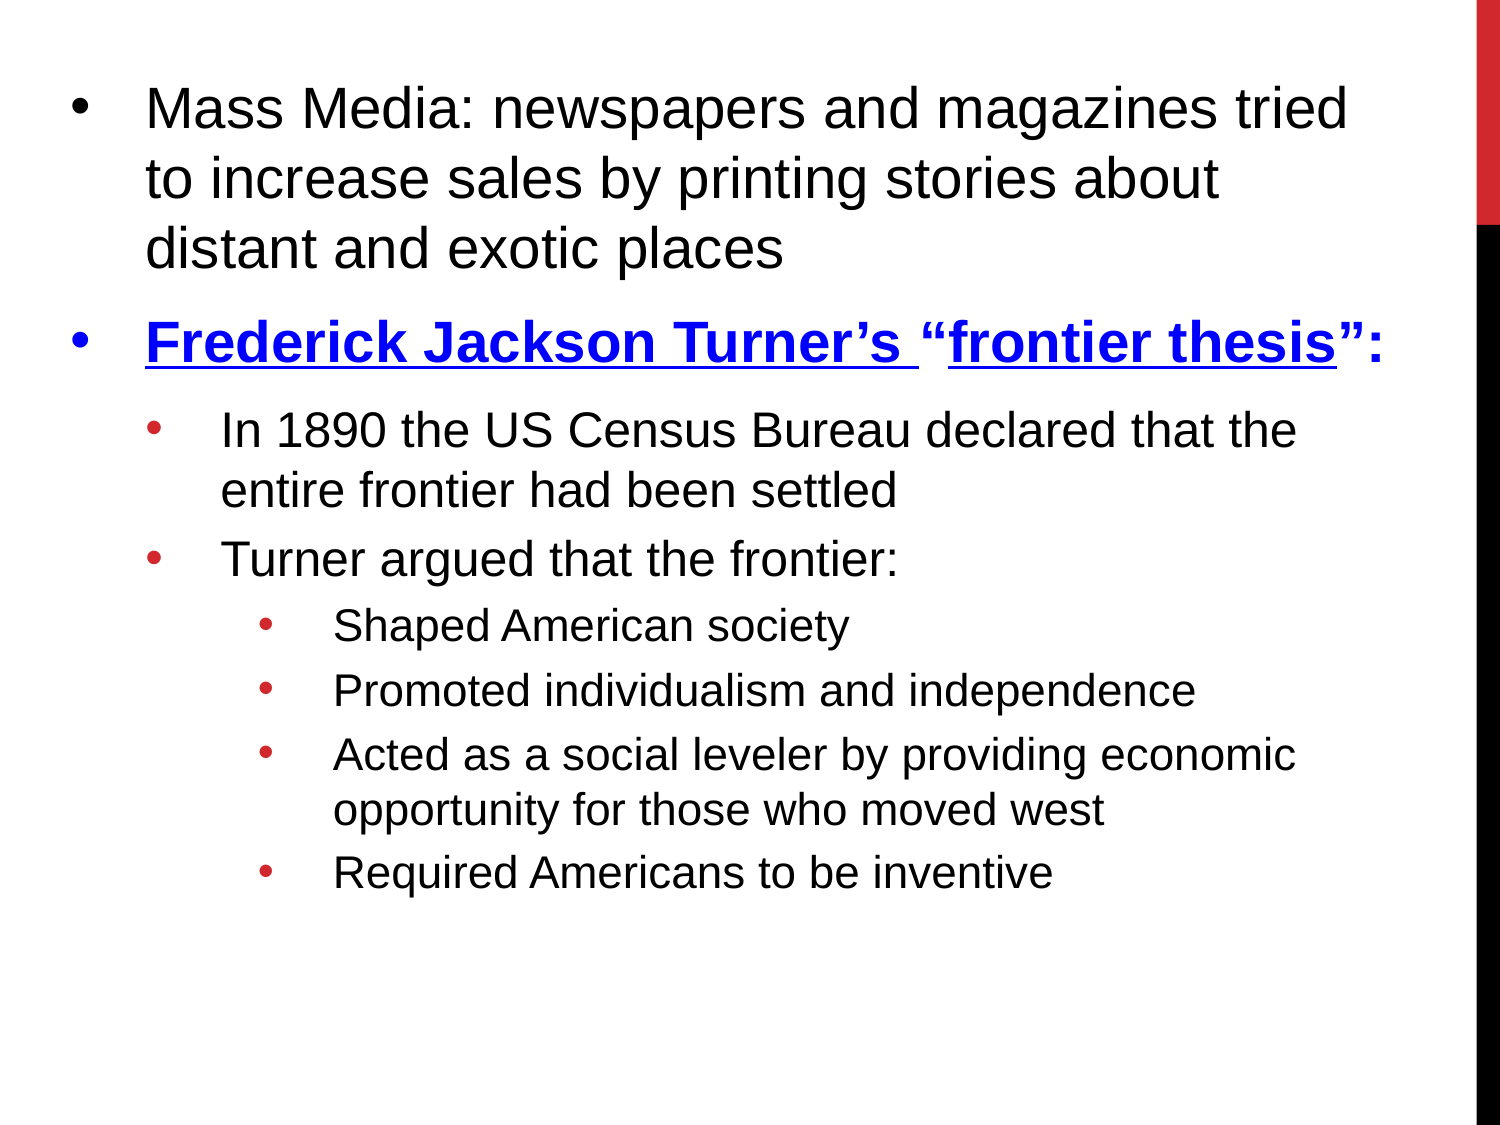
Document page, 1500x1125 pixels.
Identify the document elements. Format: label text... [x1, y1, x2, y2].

list Mass Media: newspapers and magazines tried to increase sales by printing stories about distant and exotic places Frederick Jackson Turner’s “frontier thesis”: In 1890 the US Census Bureau declared that the entire frontier had been settled Turner argued that the frontier: Shaped American society Promoted individualism and independence Acted as a social leveler by providing economic opportunity for those who moved west Required Americans to be inventive [55, 63, 1409, 1055]
